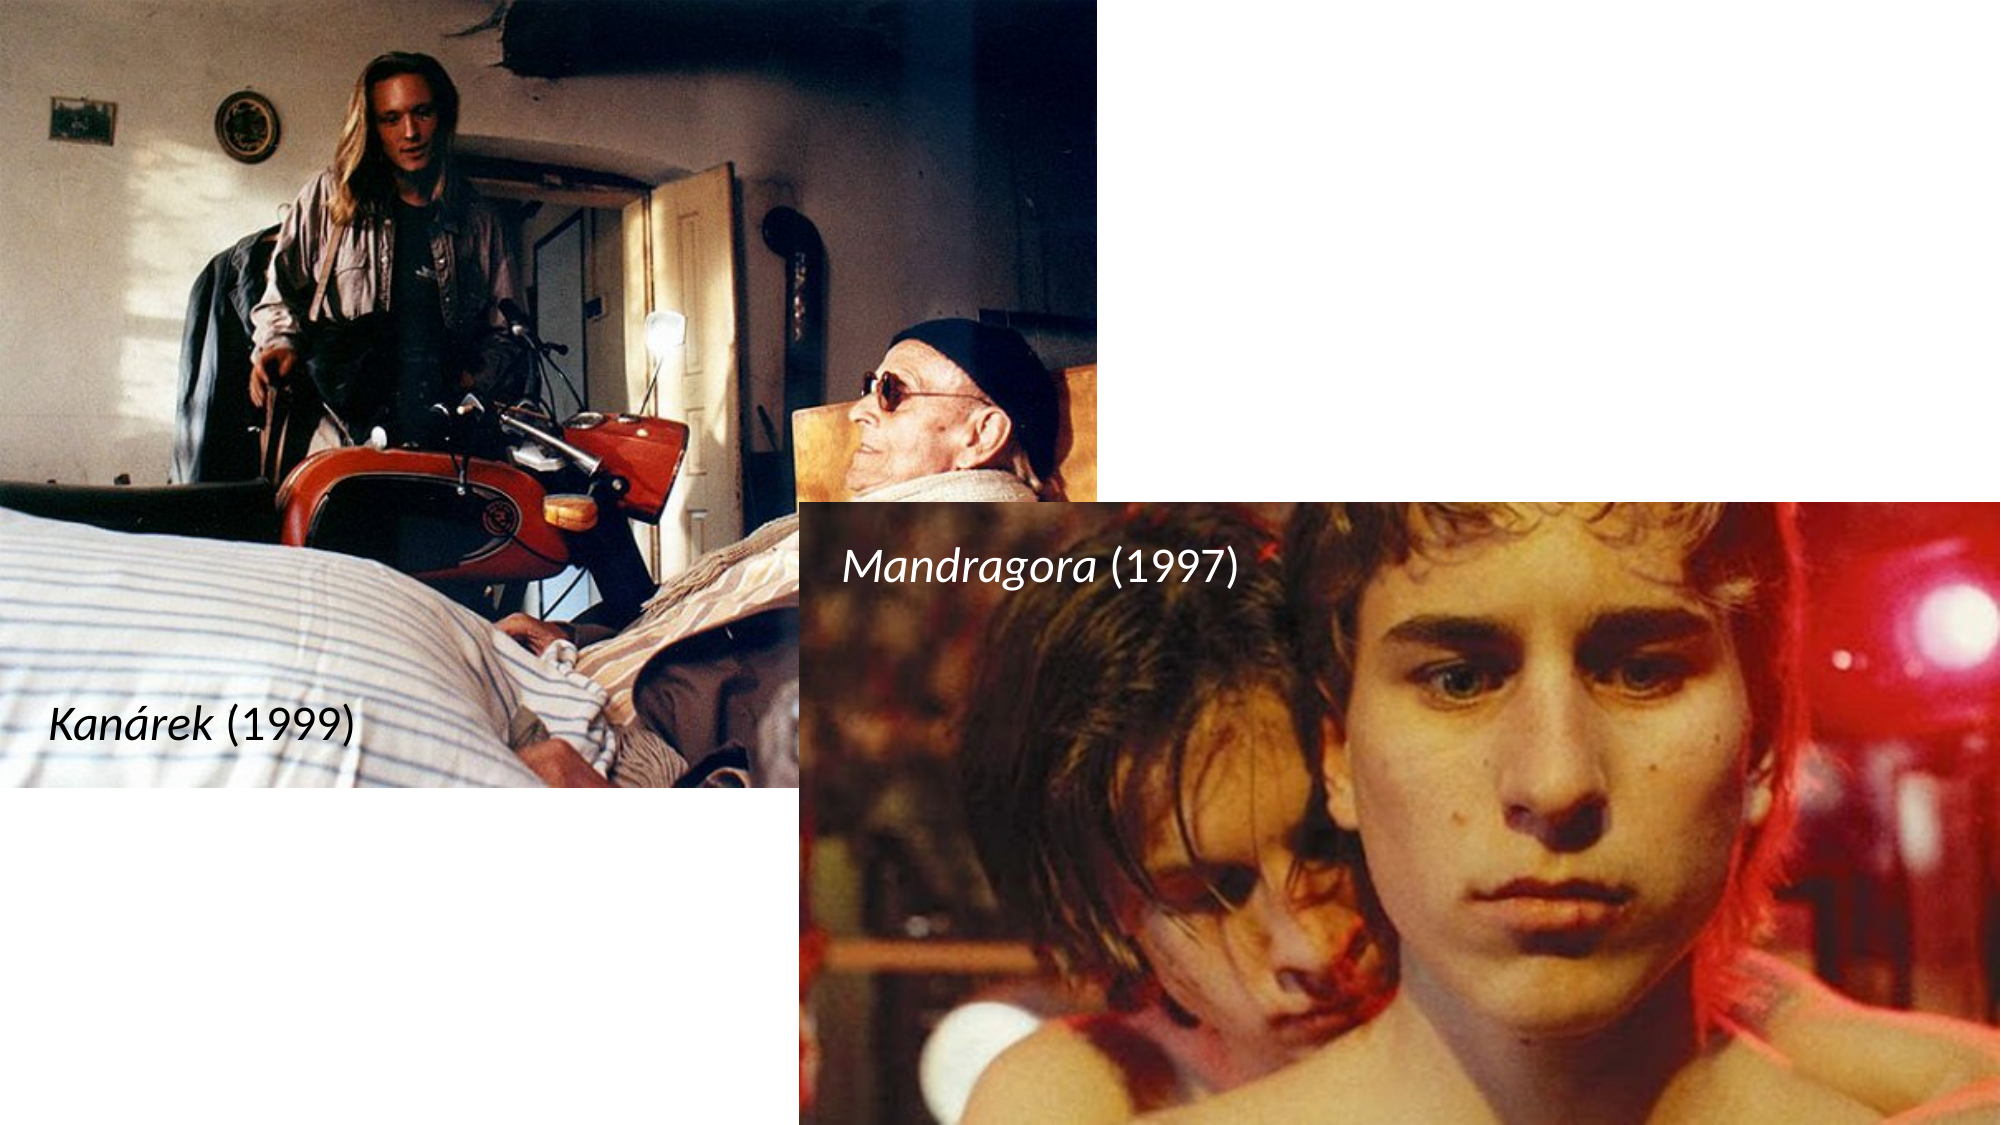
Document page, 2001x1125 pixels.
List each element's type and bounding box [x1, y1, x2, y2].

picture [0, 0, 1097, 788]
list [799, 501, 2000, 1125]
